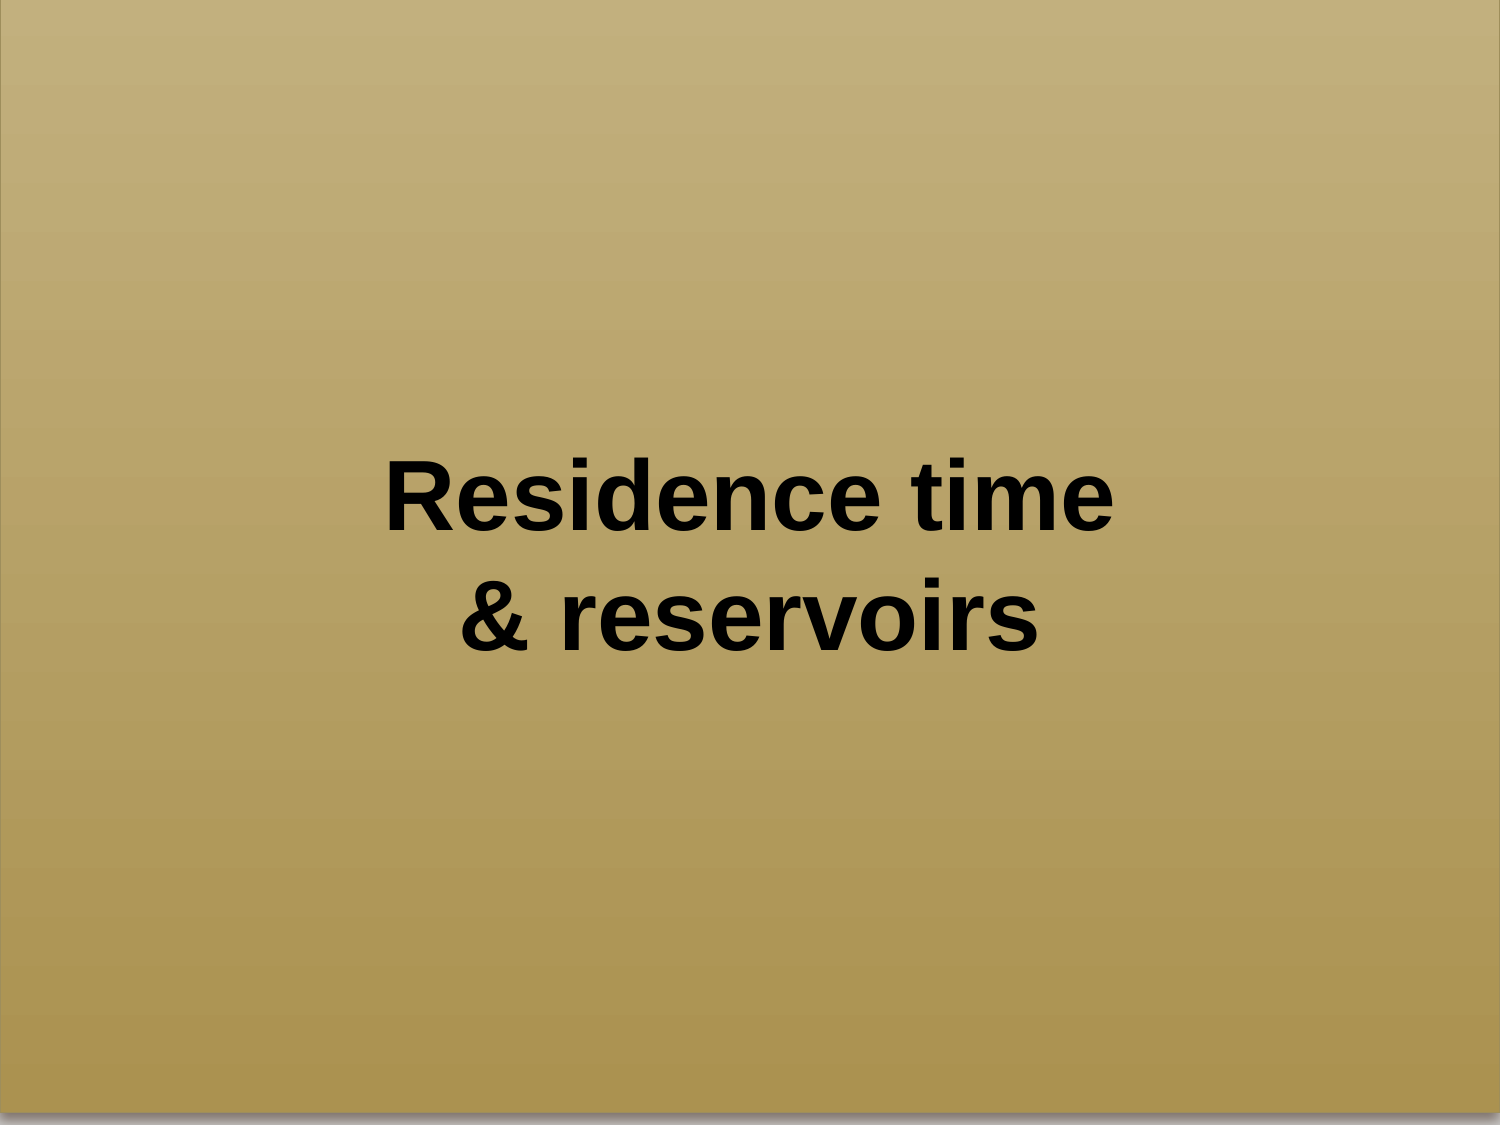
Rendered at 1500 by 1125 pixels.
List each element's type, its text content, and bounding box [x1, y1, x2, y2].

text_box Residence time & reservoirs [0, 0, 1500, 1113]
